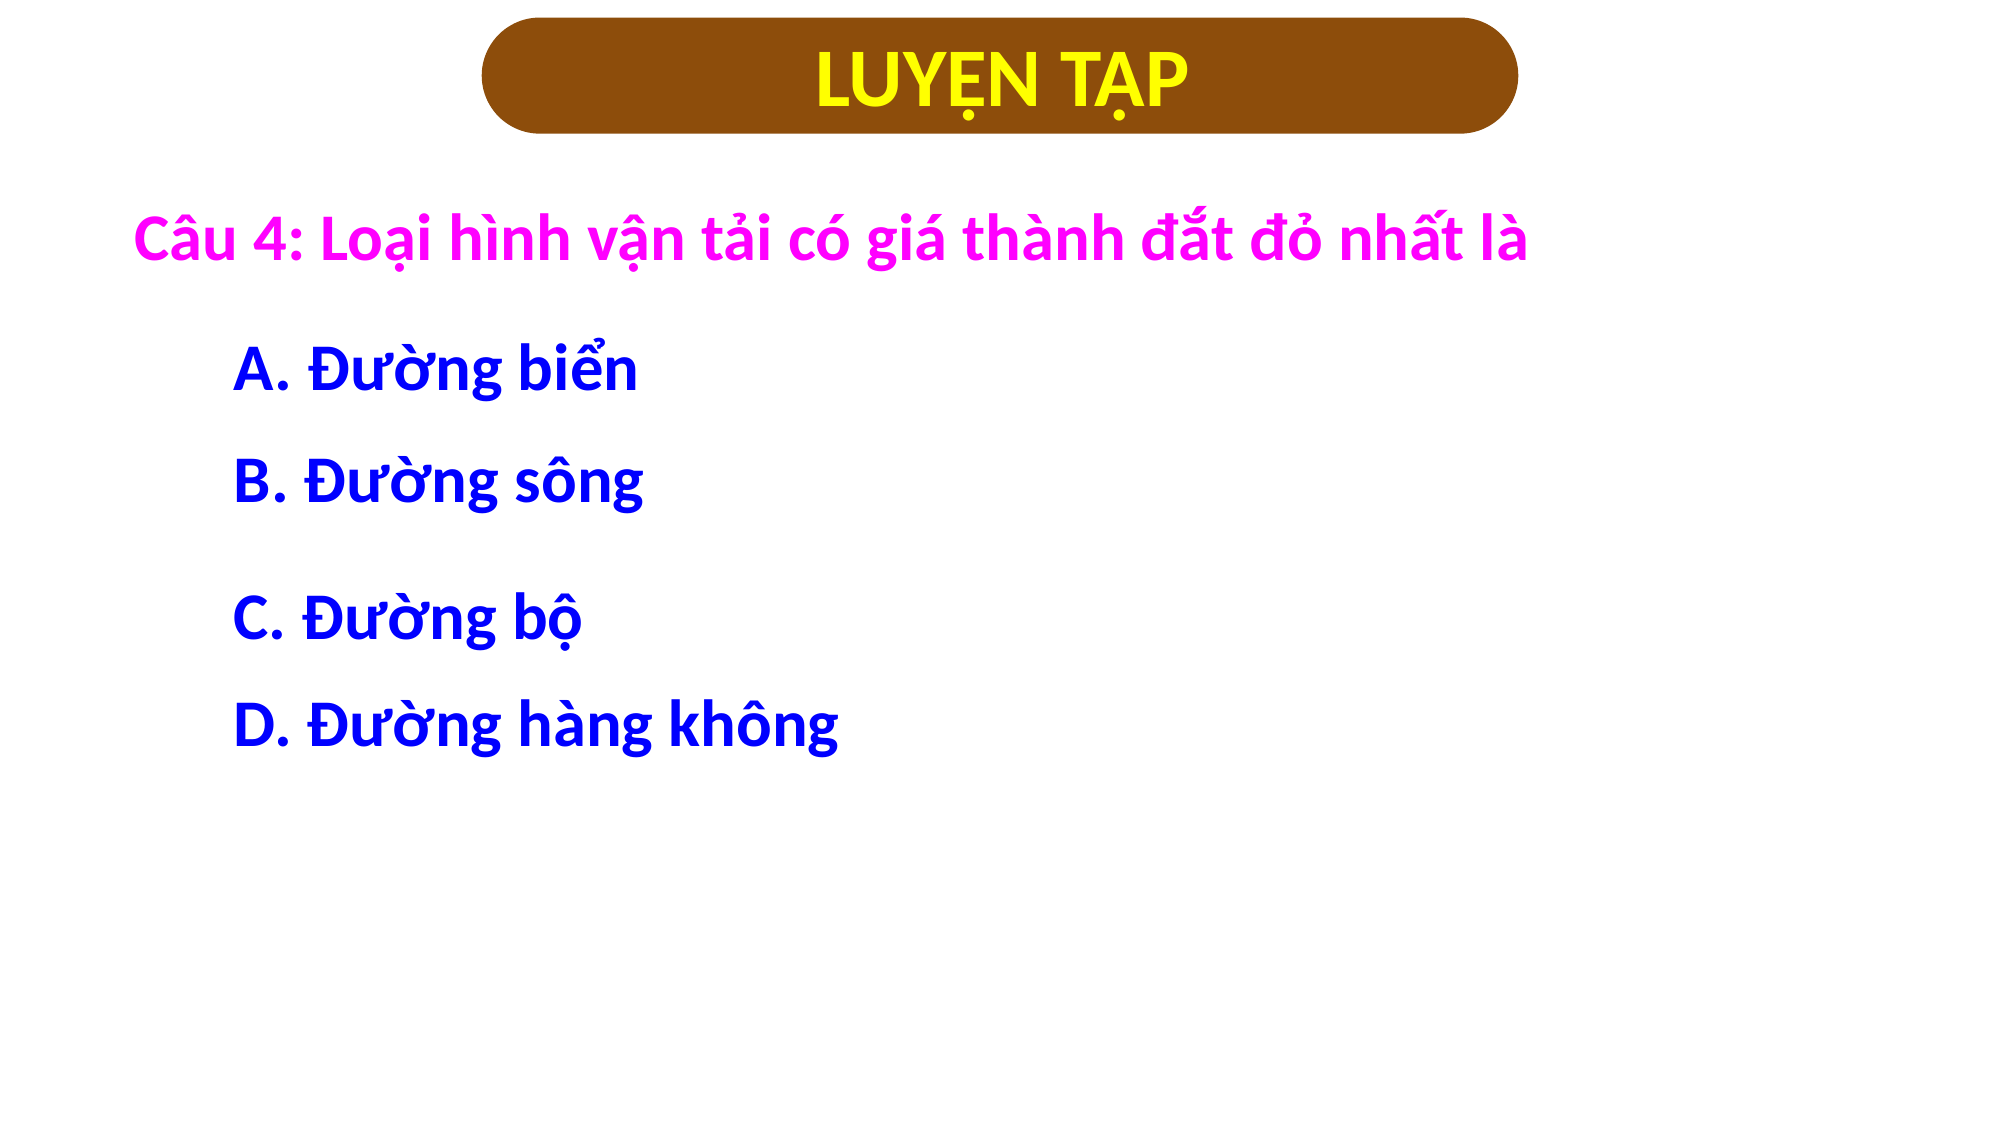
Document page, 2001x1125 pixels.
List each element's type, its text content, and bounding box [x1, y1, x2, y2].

text_box B. Đường sông [218, 438, 1194, 514]
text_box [481, 16, 1519, 134]
text_box A. Đường biển [218, 325, 1194, 401]
text_box D. Đường hàng không [218, 682, 1194, 757]
text_box Câu 4: Loại hình vận tải có giá thành đắt đỏ nhất là [0, 158, 1681, 310]
text_box C. Đường bộ [218, 575, 1194, 651]
